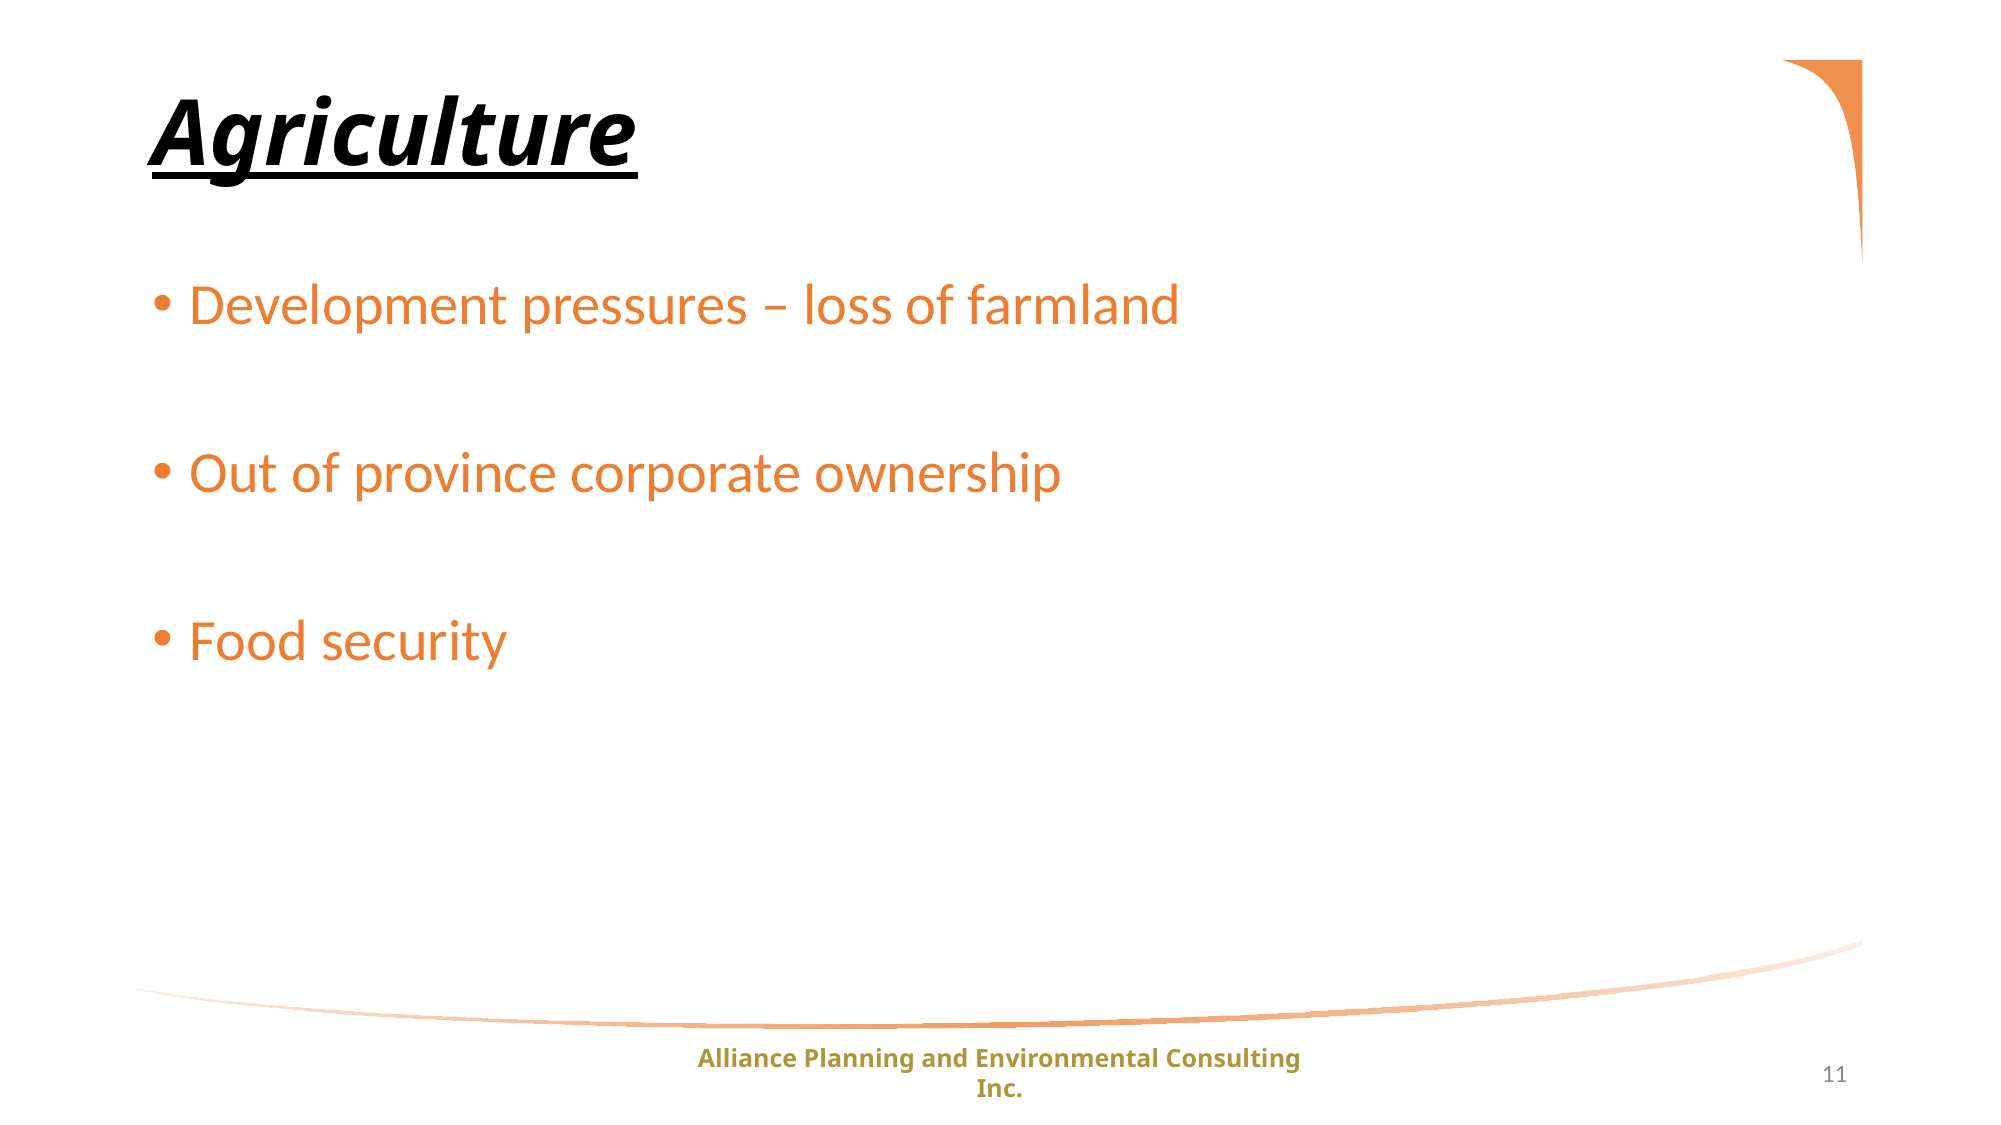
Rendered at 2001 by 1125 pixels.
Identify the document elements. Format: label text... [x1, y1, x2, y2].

footer Alliance Planning and Environmental Consulting Inc. [662, 1042, 1338, 1103]
list Development pressures – loss of farmland Out of province corporate ownership Food security [137, 267, 1863, 974]
slide_number 11 [1412, 1042, 1863, 1103]
title Agriculture [137, 59, 1863, 212]
